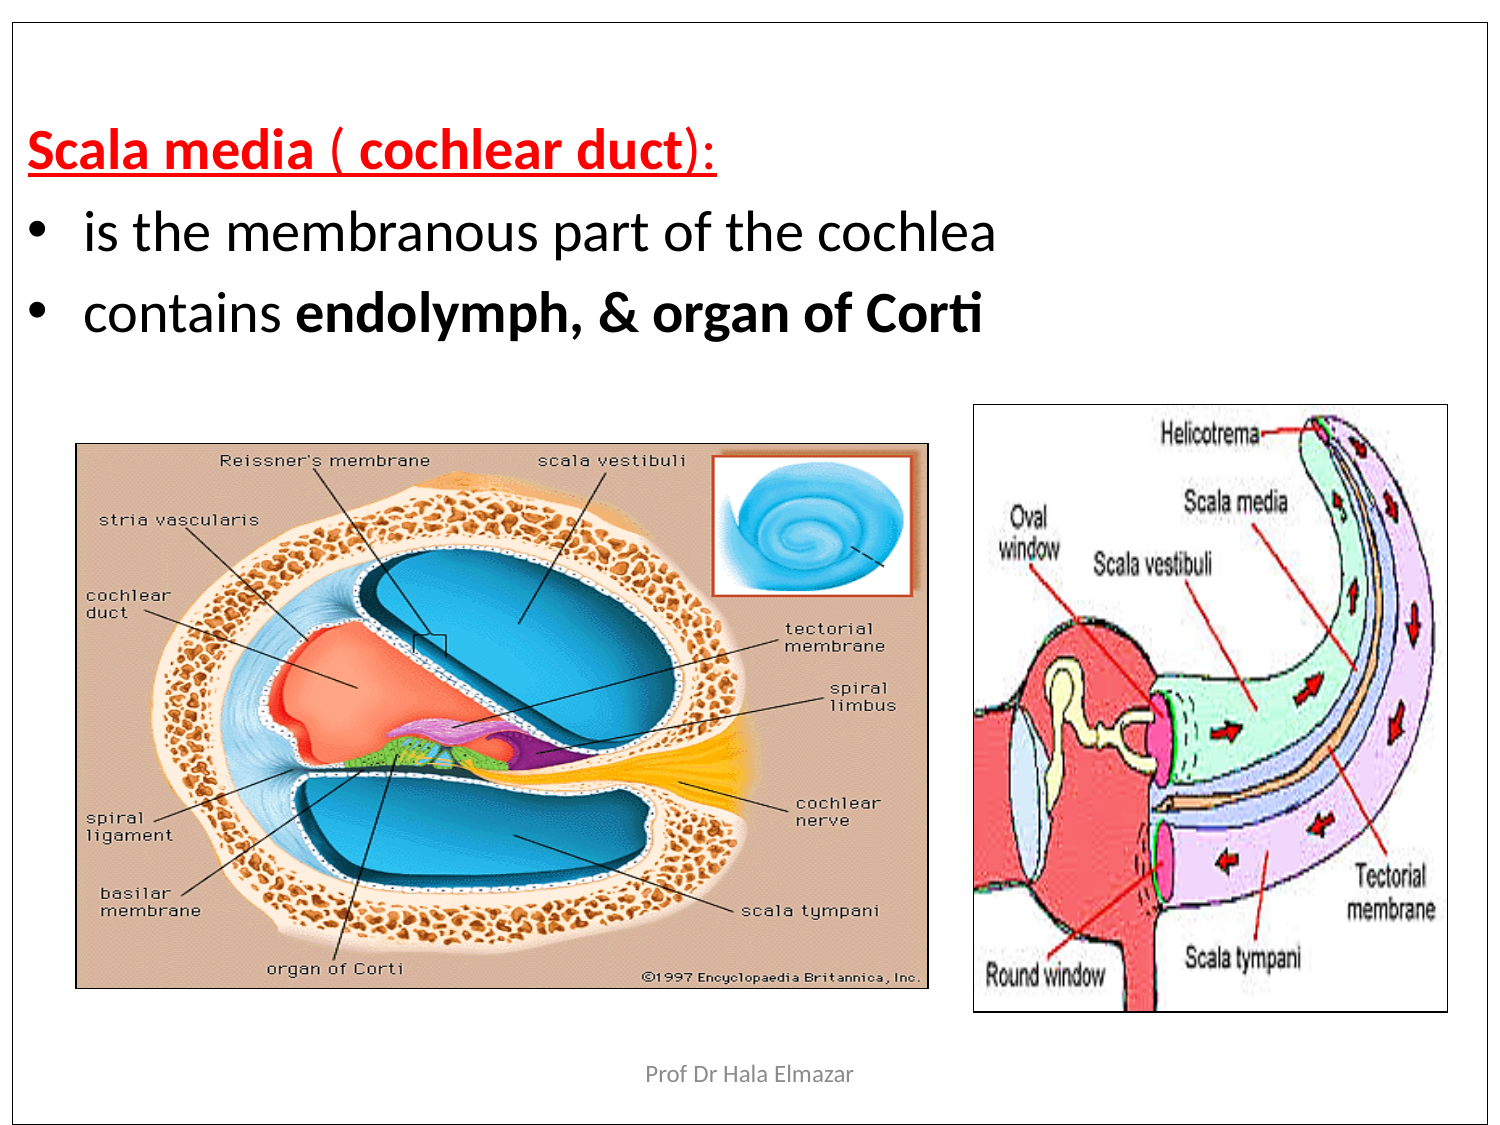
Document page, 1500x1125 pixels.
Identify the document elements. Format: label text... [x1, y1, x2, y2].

picture [76, 444, 928, 988]
list Scala media ( cochlear duct): is the membranous part of the cochlea contains endolymph, & organ of Corti [12, 22, 1488, 1125]
picture [974, 404, 1447, 1012]
